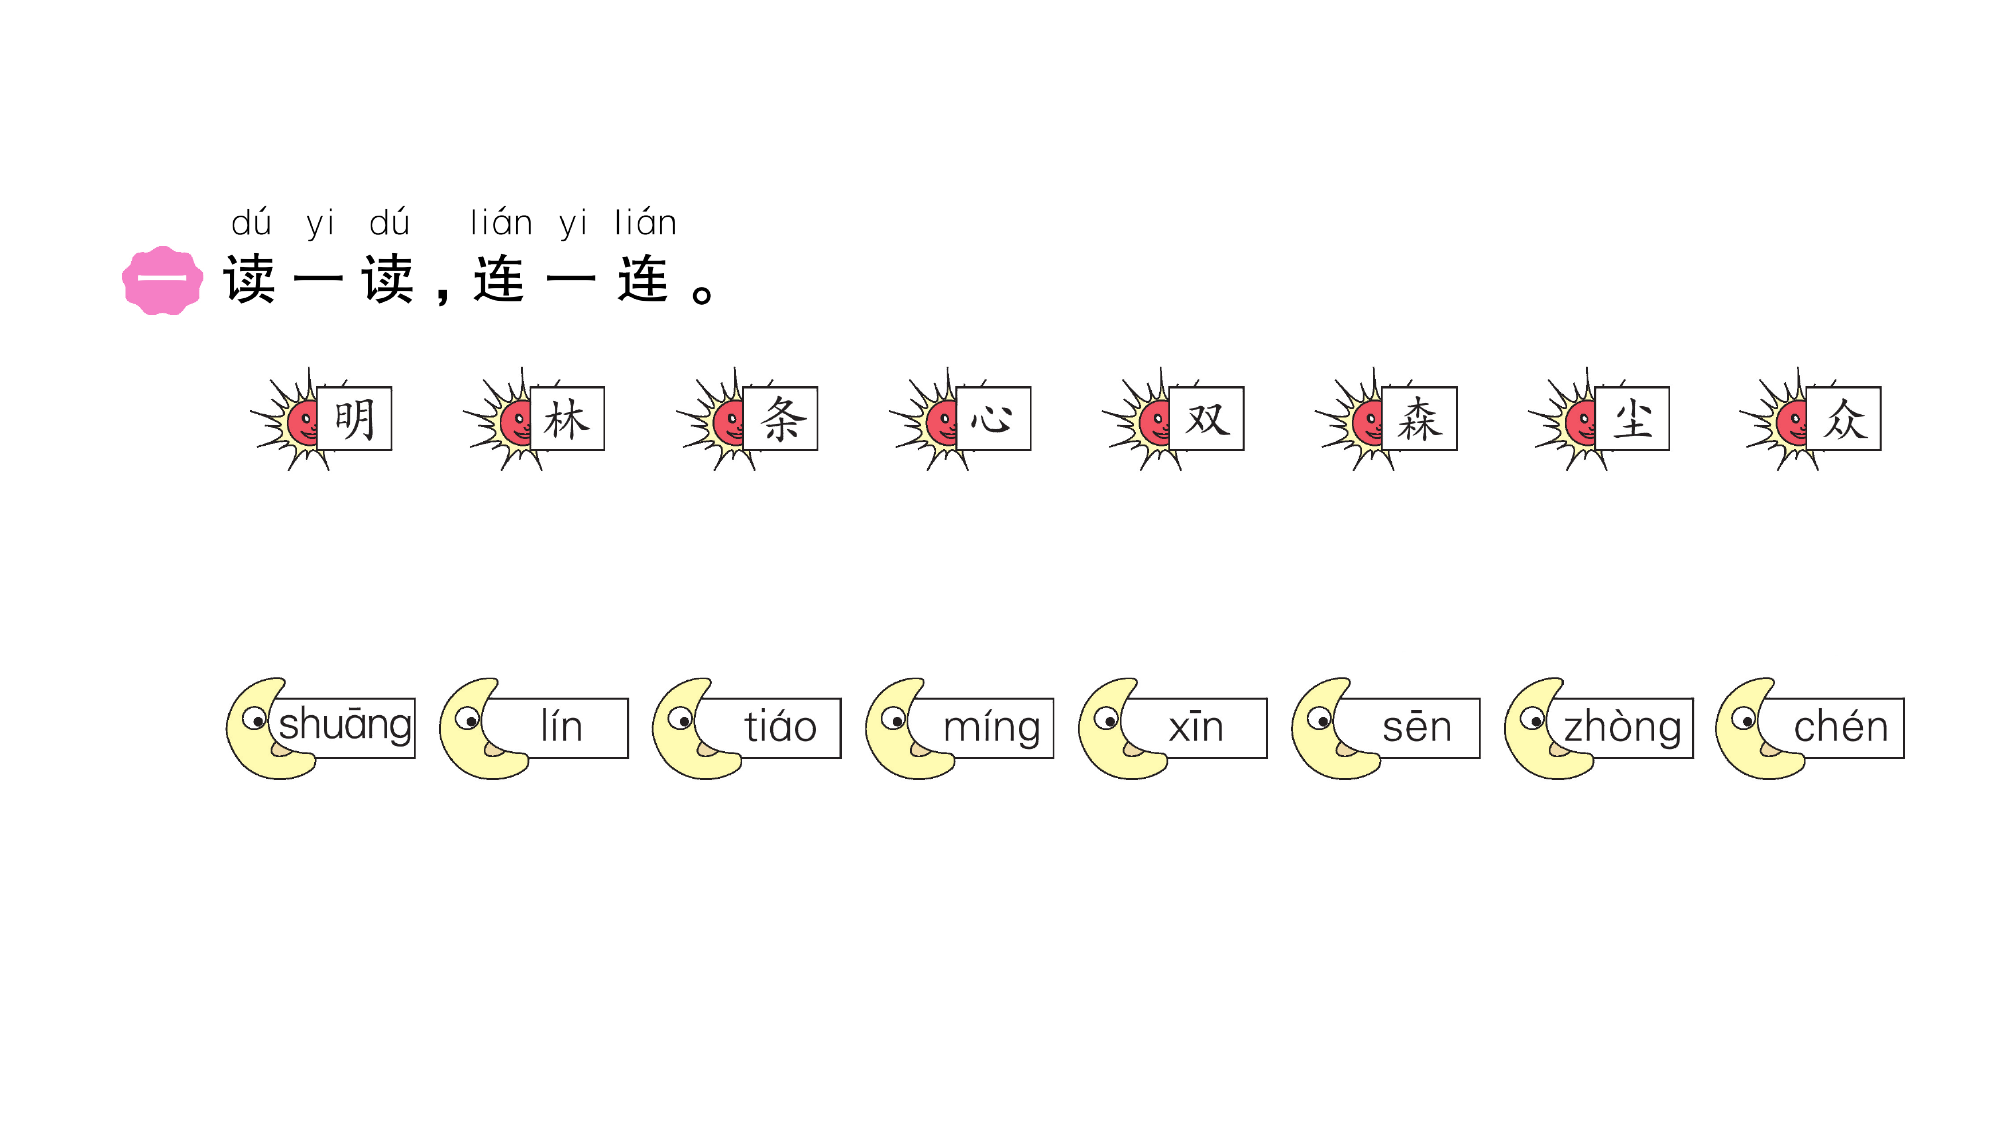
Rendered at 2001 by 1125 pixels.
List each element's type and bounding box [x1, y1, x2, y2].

picture [118, 177, 2000, 808]
